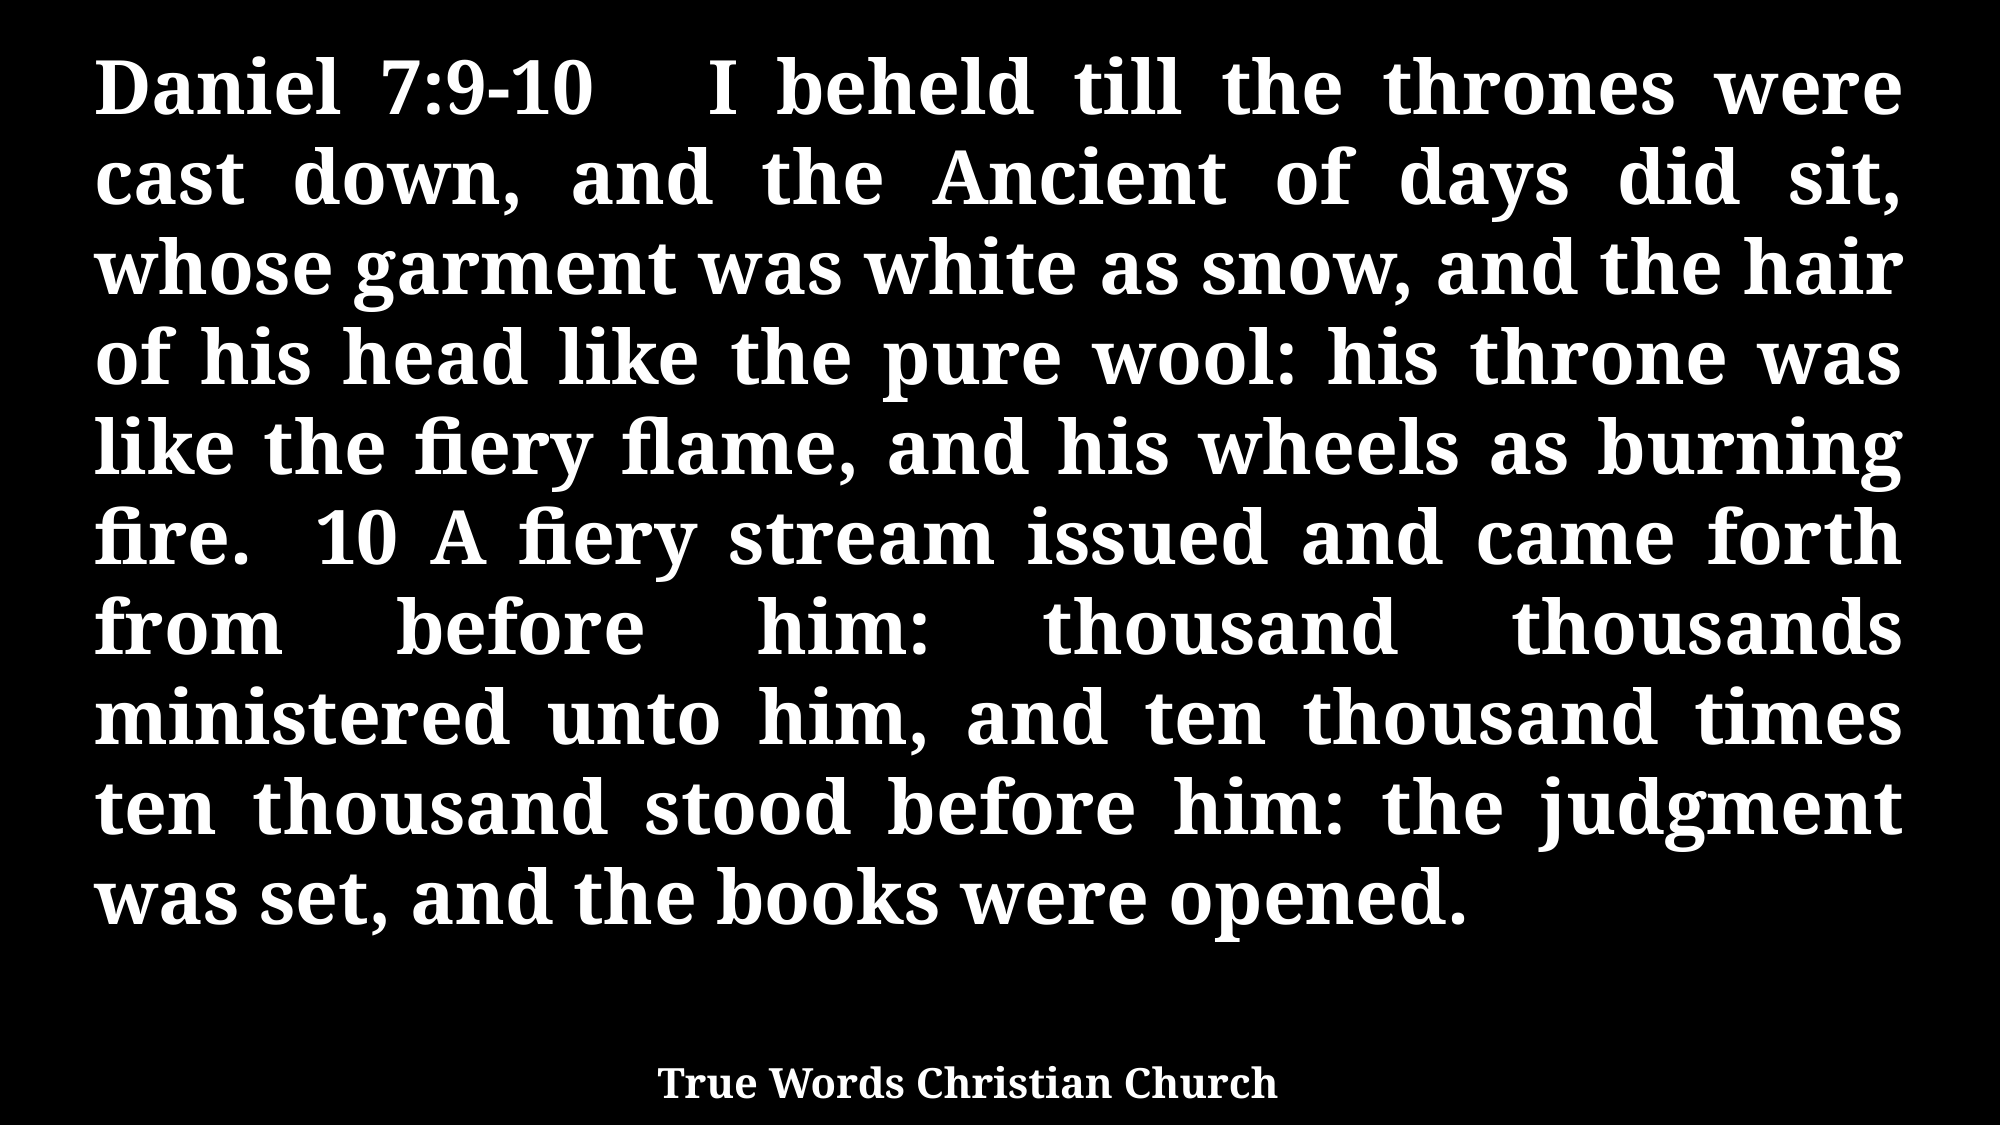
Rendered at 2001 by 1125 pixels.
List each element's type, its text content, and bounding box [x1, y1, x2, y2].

text_box Daniel 7:9-10 I beheld till the thrones were cast down, and the Ancient of days did sit, whose garment was white as snow, and the hair of his head like the pure wool: his throne was like the fiery flame, and his wheels as burning fire. 10 A fiery stream issued and came forth from before him: thousand thousands ministered unto him, and ten thousand times ten thousand stood before him: the judgment was set, and the books were opened. [79, 32, 1921, 947]
text_box True Words Christian Church [642, 1049, 1294, 1114]
